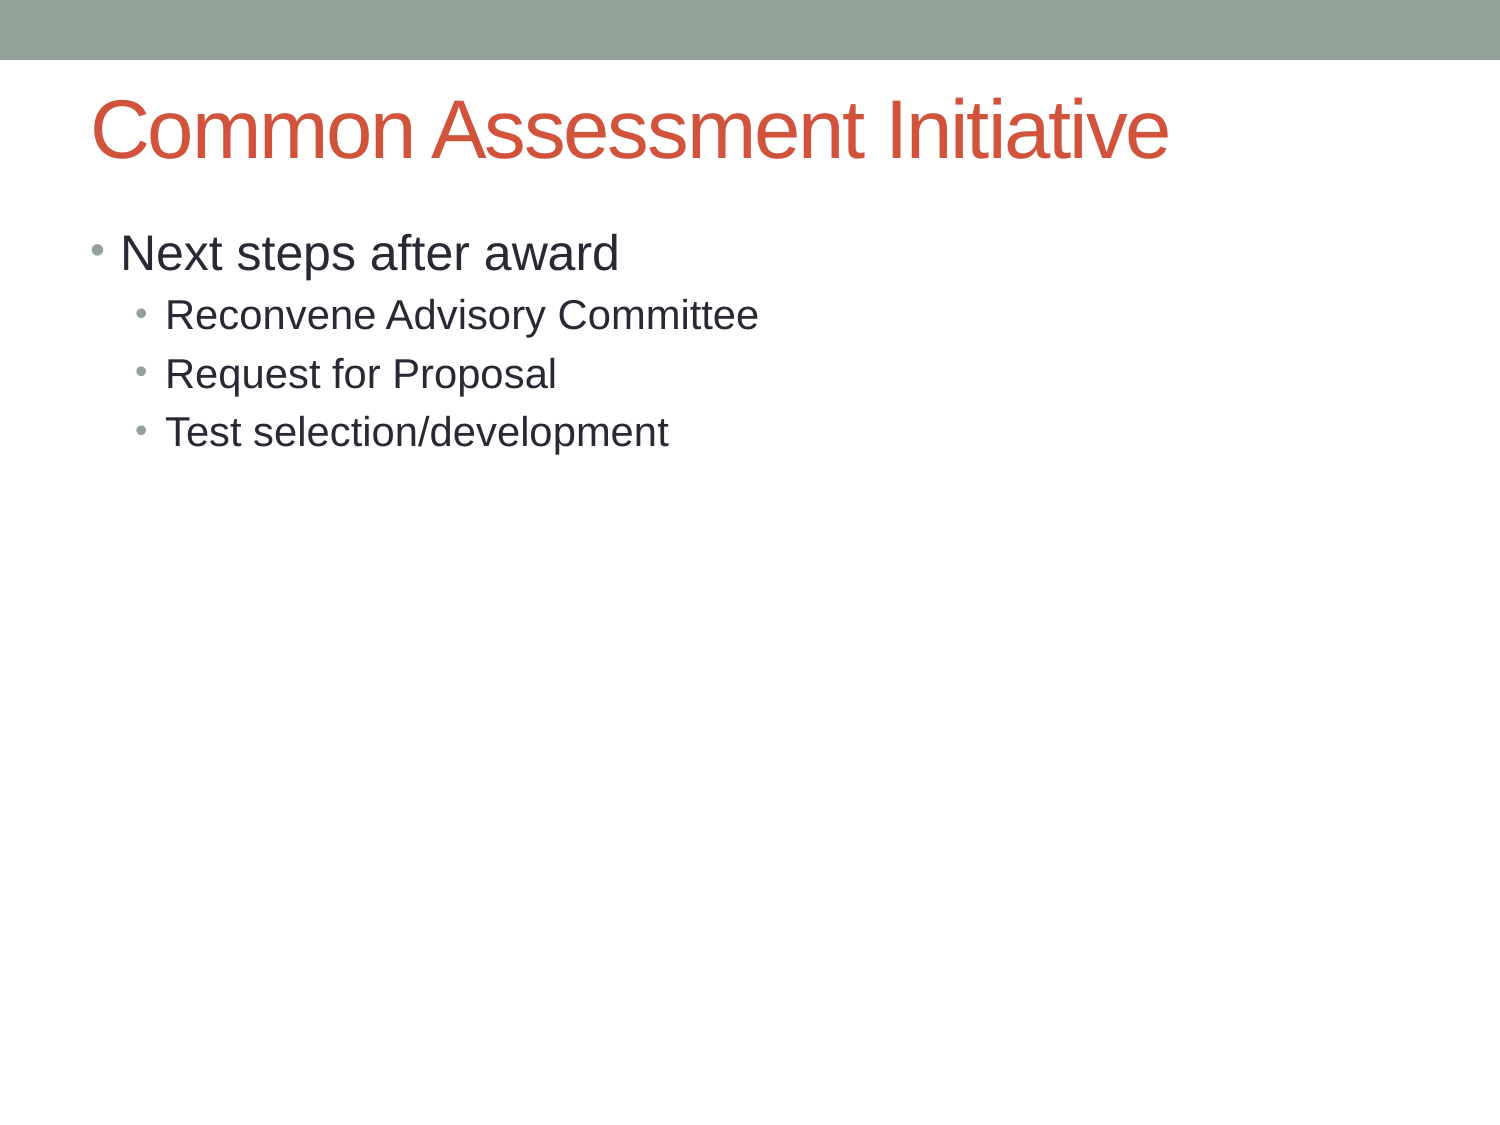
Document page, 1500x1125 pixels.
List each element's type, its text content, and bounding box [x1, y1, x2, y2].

title Common Assessment Initiative [75, 62, 1425, 188]
list Next steps after award Reconvene Advisory Committee Request for Proposal Test selection/development [75, 212, 1425, 1063]
